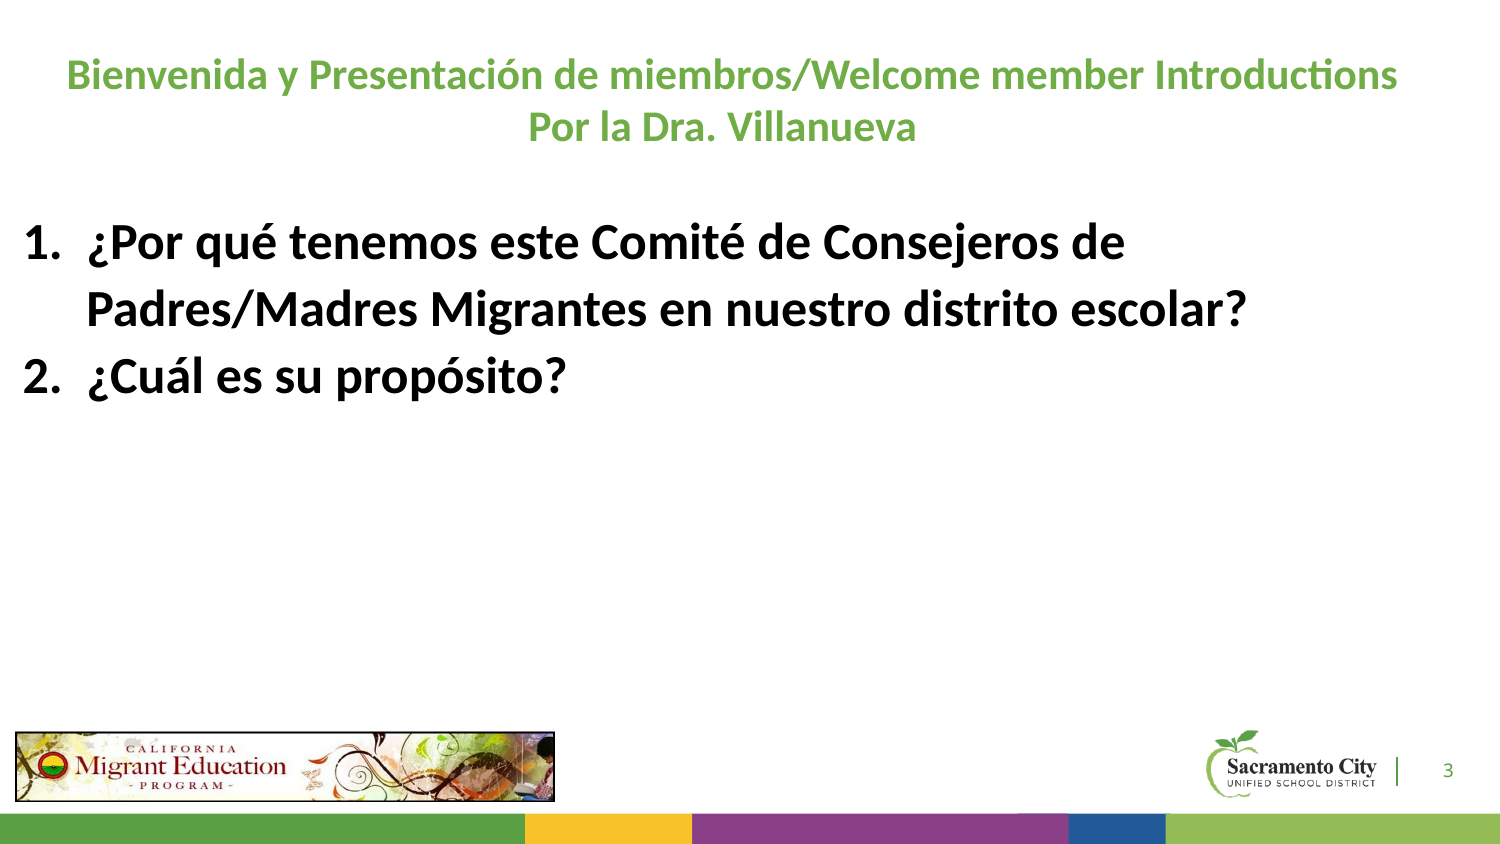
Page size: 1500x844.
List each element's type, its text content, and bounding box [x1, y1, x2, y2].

picture [1204, 727, 1378, 800]
title Bienvenida y Presentación de miembros/Welcome member Introductions Por la Dra. Villanueva ¿Por qué tenemos este Comité de Consejeros de Padres/Madres Migrantes en nuestro distrito escolar? ¿Cuál es su propósito? [0, 39, 1466, 174]
picture [13, 731, 555, 803]
